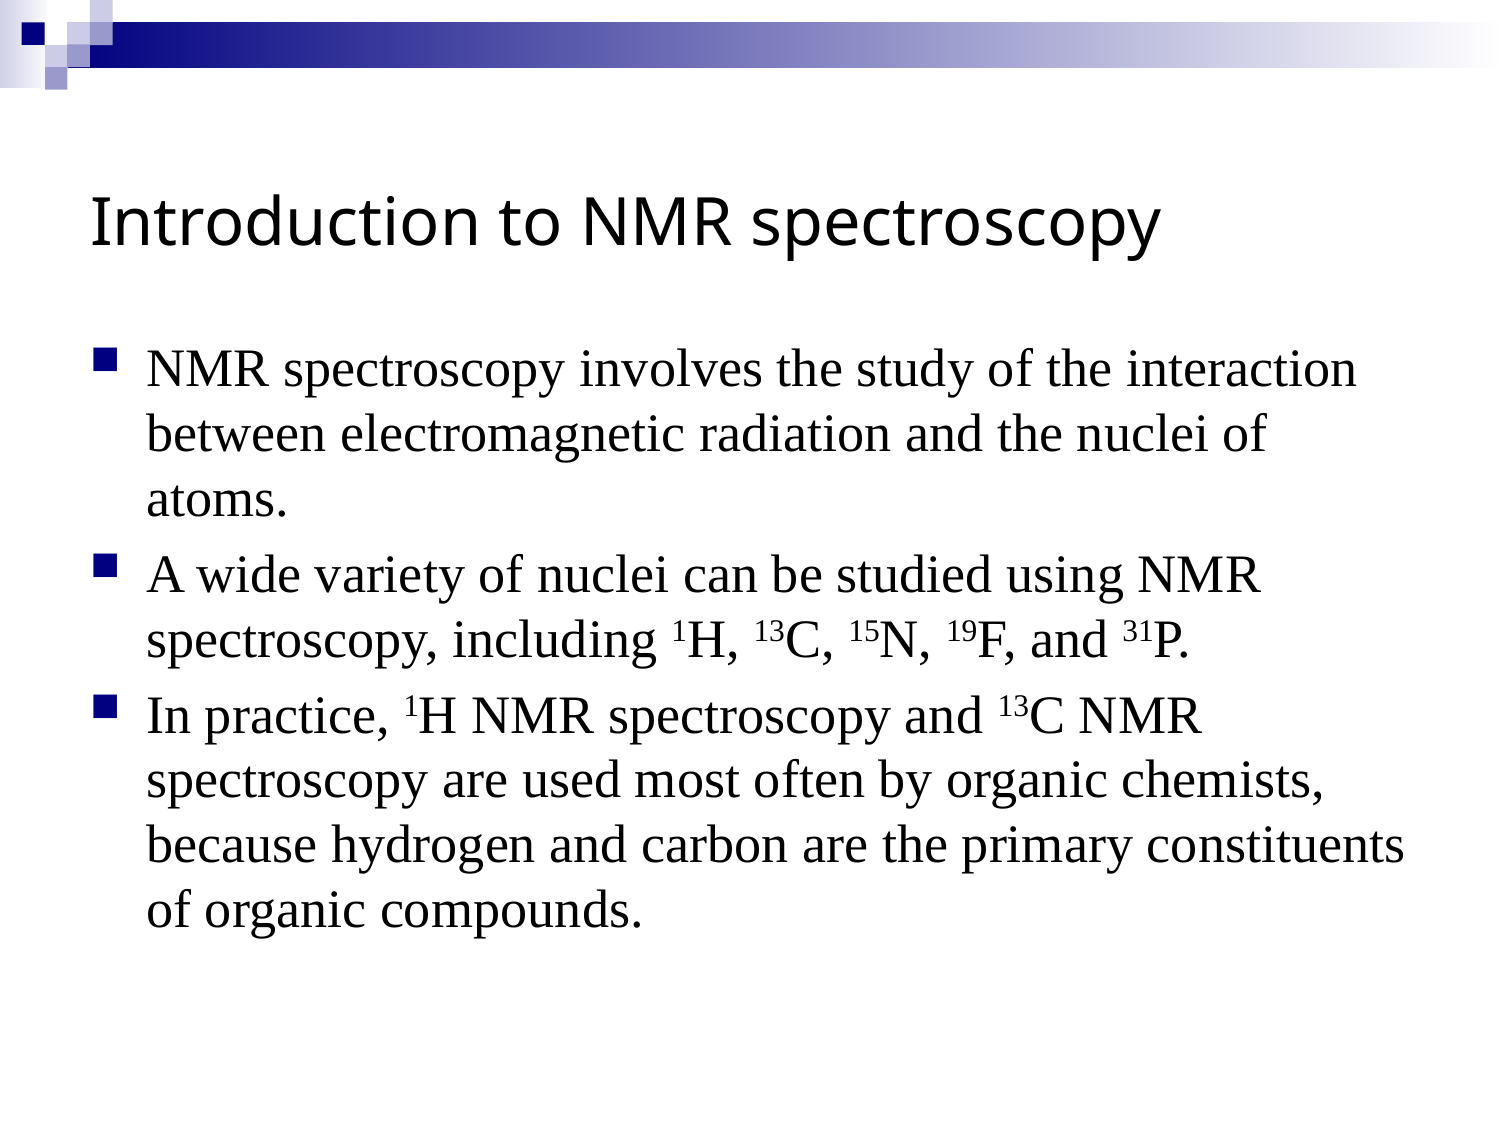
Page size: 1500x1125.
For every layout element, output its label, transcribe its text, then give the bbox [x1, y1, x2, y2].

list NMR spectroscopy involves the study of the interaction between electromagnetic radiation and the nuclei of atoms. A wide variety of nuclei can be studied using NMR spectroscopy, including 1H, 13C, 15N, 19F, and 31P. In practice, 1H NMR spectroscopy and 13C NMR spectroscopy are used most often by organic chemists, because hydrogen and carbon are the primary constituents of organic compounds. [75, 324, 1425, 963]
title Introduction to NMR spectroscopy [75, 125, 1425, 313]
